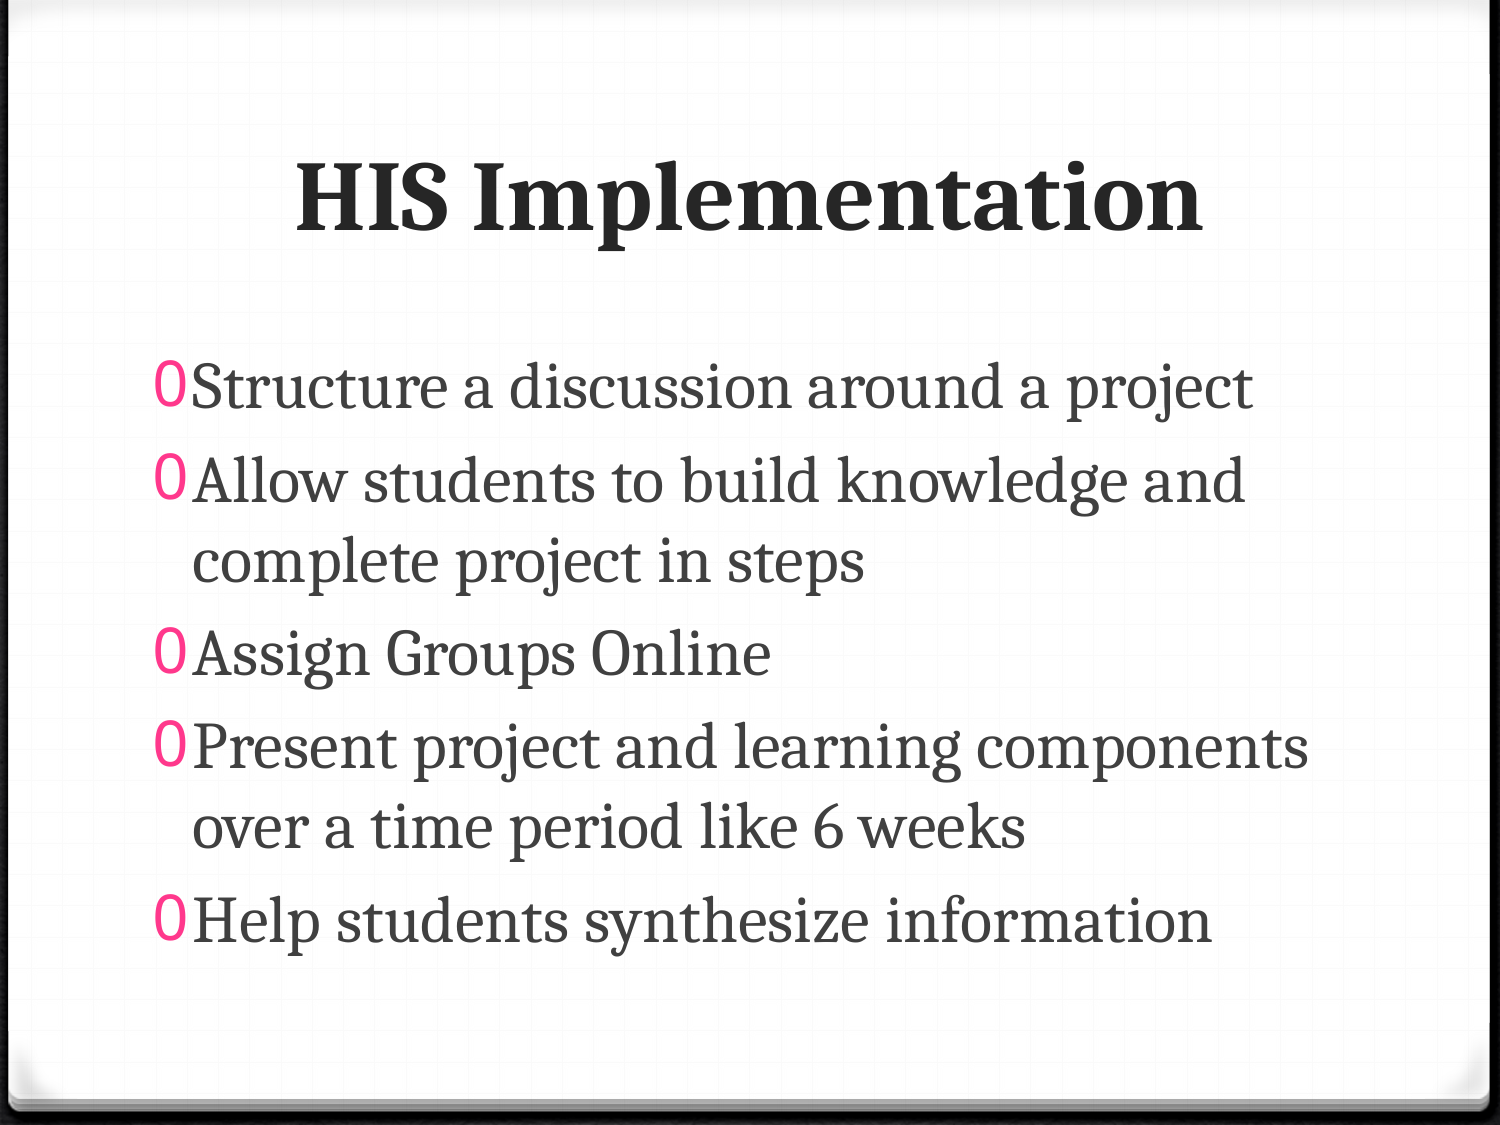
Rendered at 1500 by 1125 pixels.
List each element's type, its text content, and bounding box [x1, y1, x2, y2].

list Structure a discussion around a project Allow students to build knowledge and complete project in steps Assign Groups Online Present project and learning components over a time period like 6 weeks Help students synthesize information [137, 334, 1363, 983]
picture [0, 0, 1500, 1125]
title HIS Implementation [90, 71, 1410, 309]
